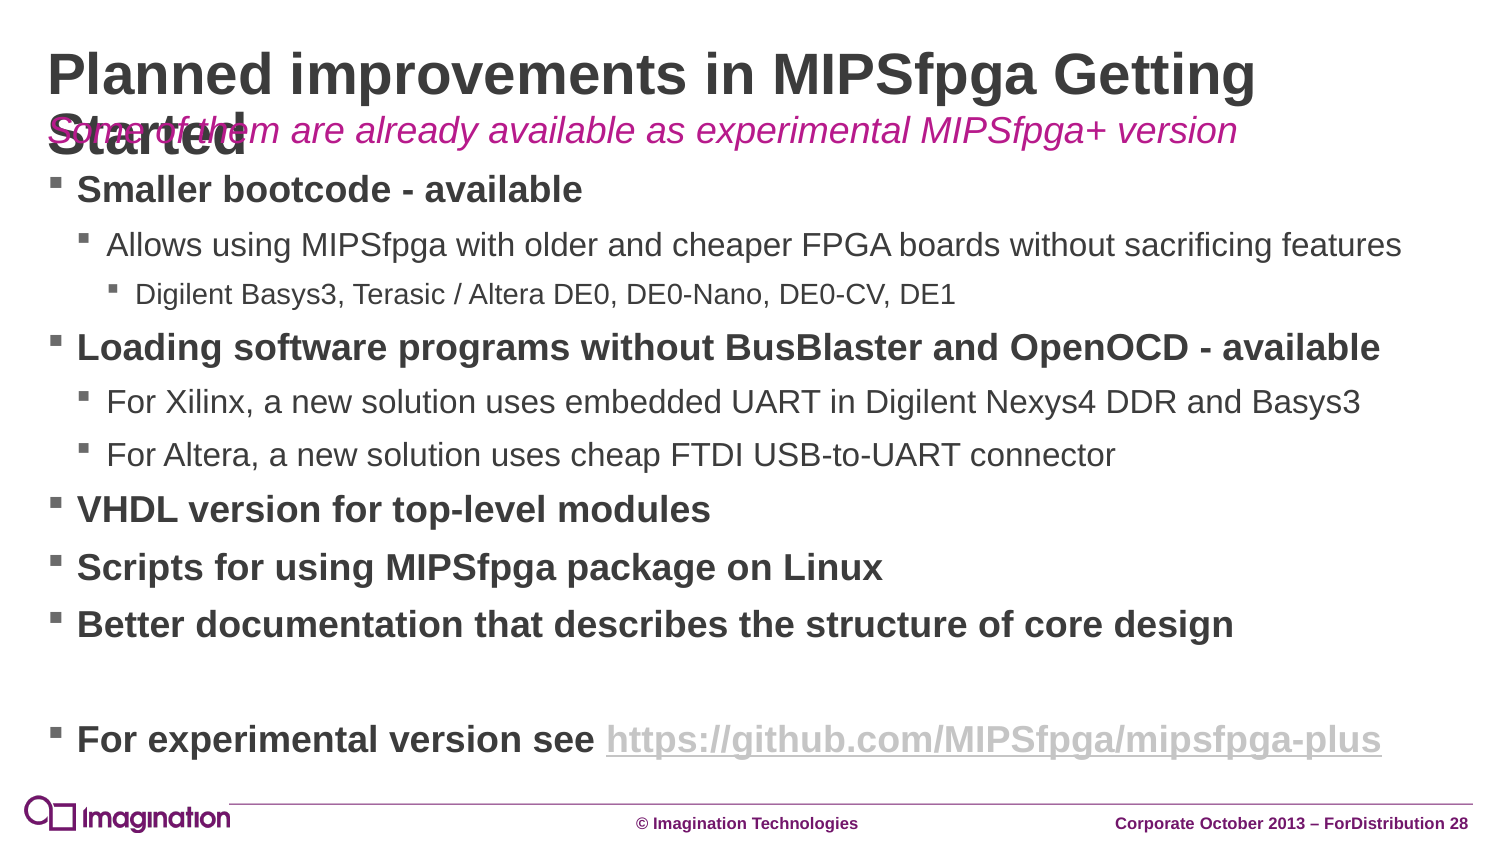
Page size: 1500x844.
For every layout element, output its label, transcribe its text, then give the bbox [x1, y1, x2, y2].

list Smaller bootcode - available Allows using MIPSfpga with older and cheaper FPGA boards without sacrificing features Digilent Basys3, Terasic / Altera DE0, DE0-Nano, DE0-CV, DE1 Loading software programs without BusBlaster and OpenOCD - available For Xilinx, a new solution uses embedded UART in Digilent Nexys4 DDR and Basys3 For Altera, a new solution uses cheap FTDI USB-to-UART connector VHDL version for top-level modules Scripts for using MIPSfpga package on Linux Better documentation that describes the structure of core design For experimental version see https://github.com/MIPSfpga/mipsfpga-plus [47, 165, 1465, 804]
picture [24, 795, 230, 833]
title Planned improvements in MIPSfpga Getting Started [47, 47, 1474, 101]
list Some of them are already available as experimental MIPSfpga+ version [47, 106, 1474, 142]
